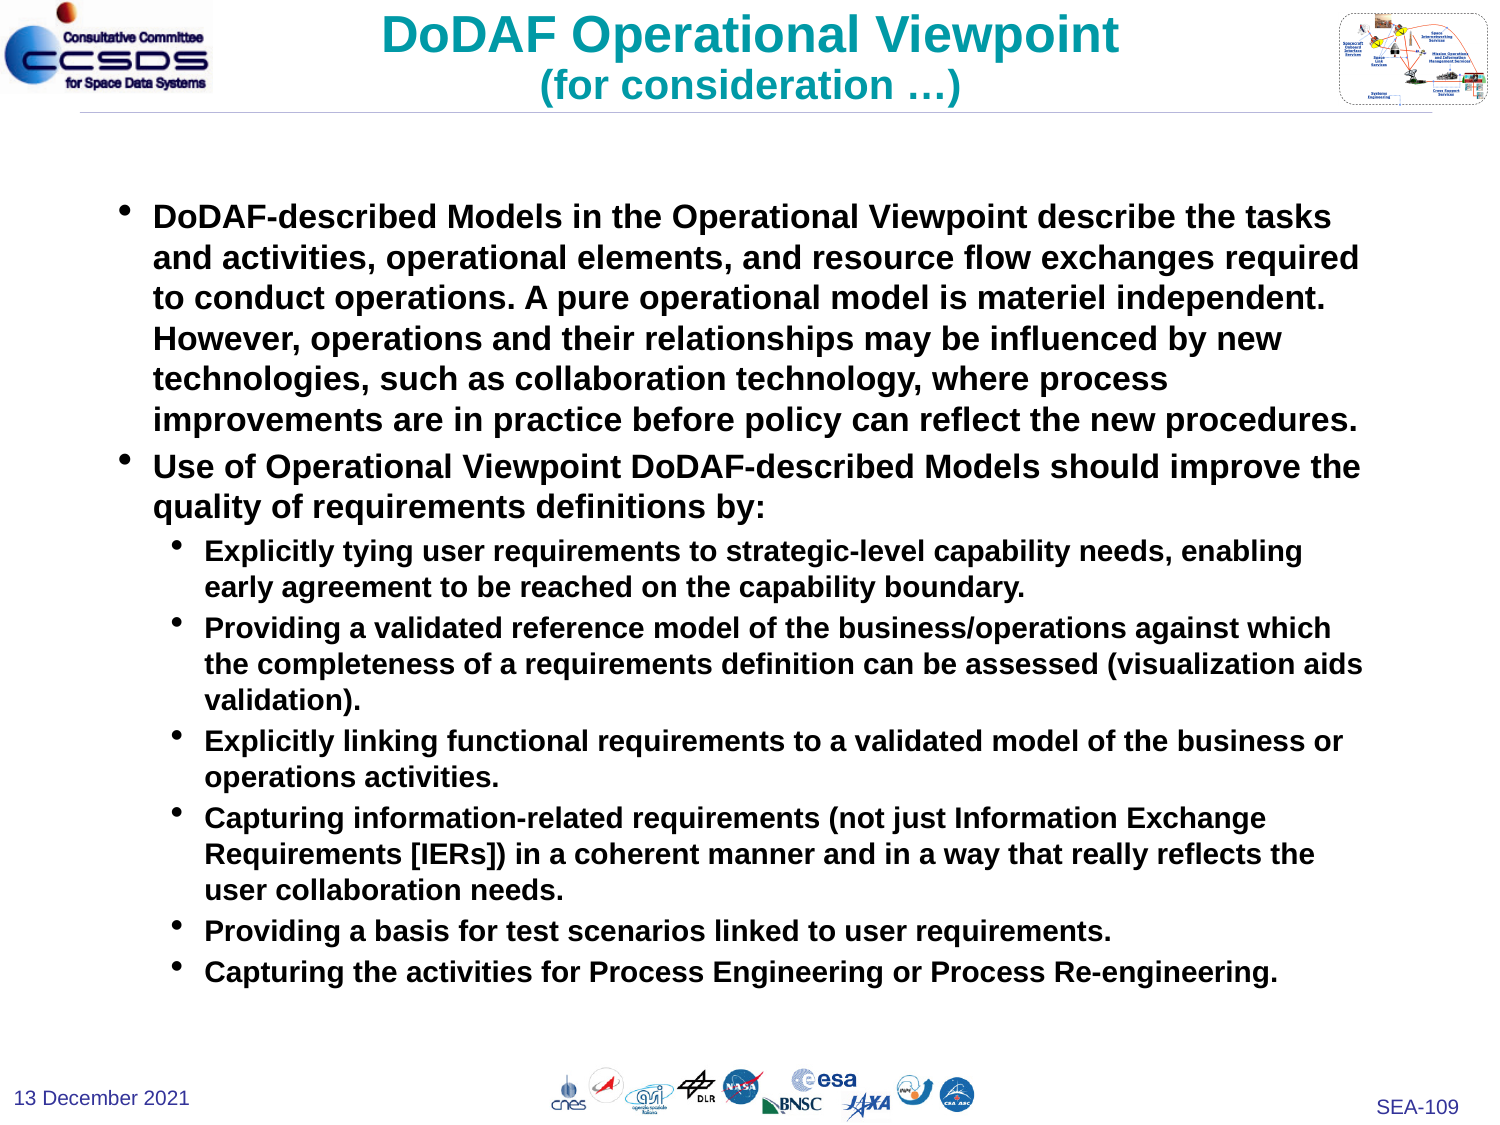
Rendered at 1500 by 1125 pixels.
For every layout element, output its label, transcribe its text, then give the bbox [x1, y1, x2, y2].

list DoDAF-described Models in the Operational Viewpoint describe the tasks and activities, operational elements, and resource flow exchanges required to conduct operations. A pure operational model is materiel independent. However, operations and their relationships may be influenced by new technologies, such as collaboration technology, where process improvements are in practice before policy can reflect the new procedures. Use of Operational Viewpoint DoDAF-described Models should improve the quality of requirements definitions by: Explicitly tying user requirements to strategic-level capability needs, enabling early agreement to be reached on the capability boundary. Providing a validated reference model of the business/operations against which the completeness of a requirements definition can be assessed (visualization aids validation). Explicitly linking functional requirements to a validated model of the business or operations activities. Capturing information-related requirements (not just Information Exchange Requirements [IERs]) in a coherent manner and in a way that really reflects the user collaboration needs. Providing a basis for test scenarios linked to user requirements. Capturing the activities for Process Engineering or Process Re-engineering. [103, 187, 1397, 1013]
title DoDAF Operational Viewpoint (for consideration …) [103, 0, 1398, 90]
picture [549, 1064, 975, 1125]
picture [1338, 12, 1488, 106]
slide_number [0, 1074, 285, 1120]
picture [0, 0, 213, 94]
